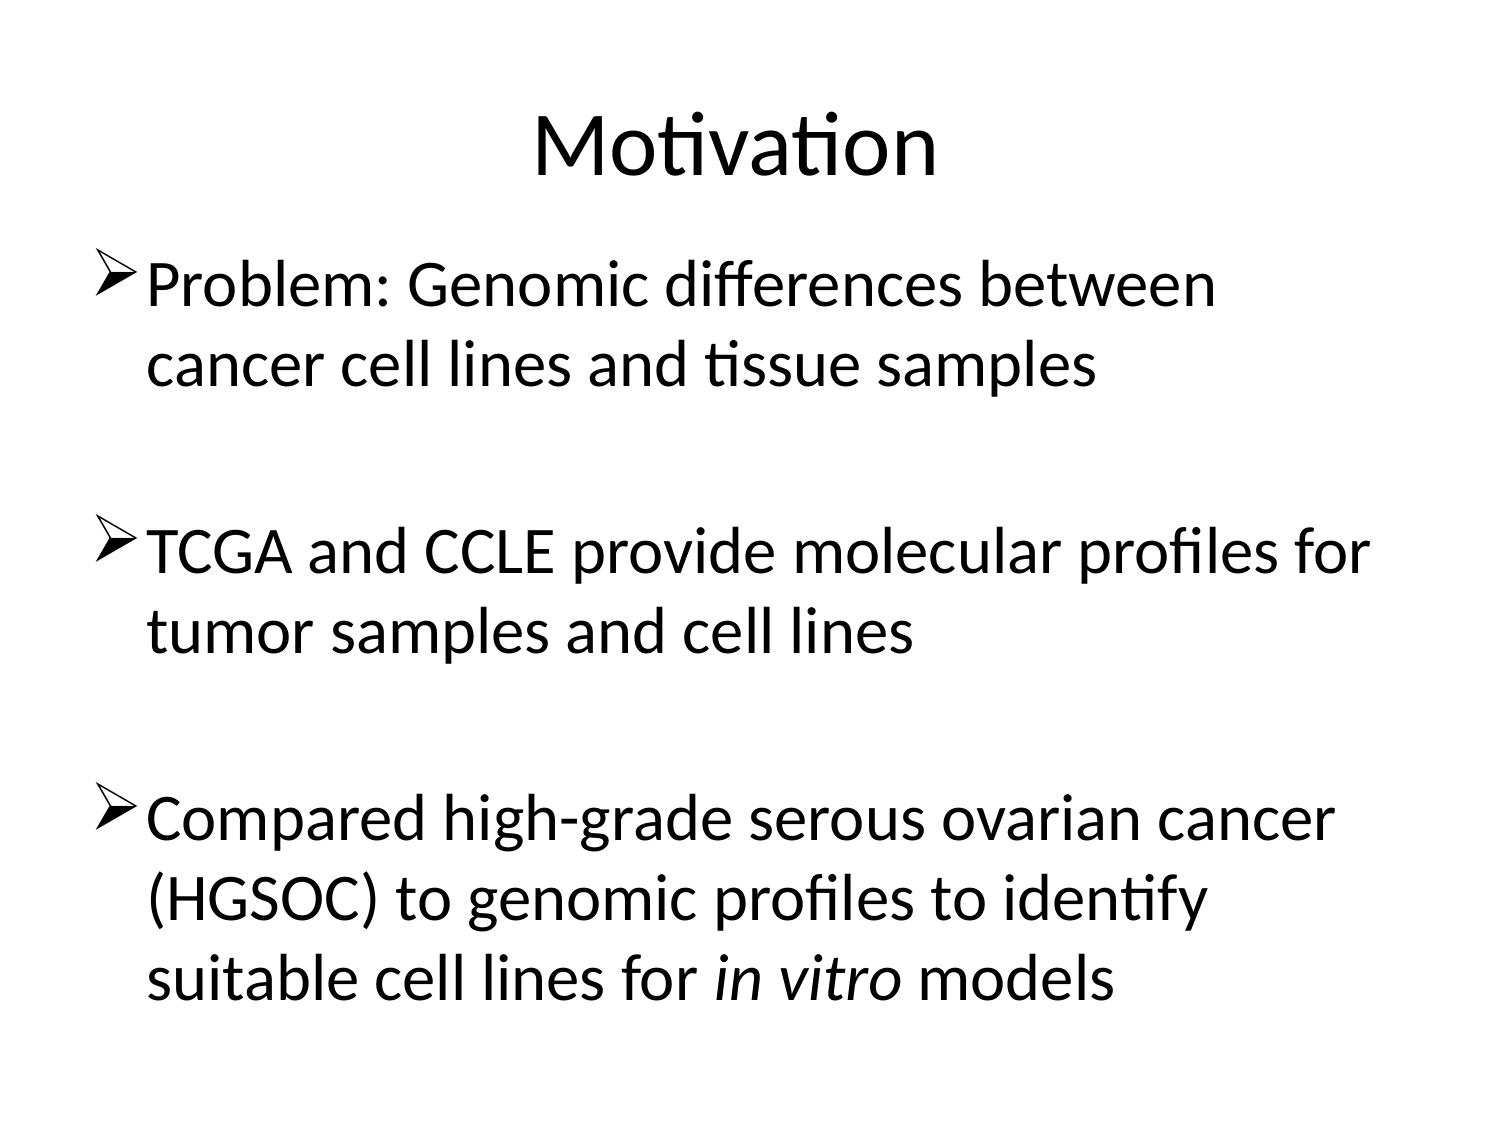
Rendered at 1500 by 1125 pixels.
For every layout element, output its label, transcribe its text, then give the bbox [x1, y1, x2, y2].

title Motivation [60, 45, 1411, 233]
list Problem: Genomic differences between cancer cell lines and tissue samples TCGA and CCLE provide molecular profiles for tumor samples and cell lines Compared high-grade serous ovarian cancer (HGSOC) to genomic profiles to identify suitable cell lines for in vitro models [75, 232, 1425, 1067]
